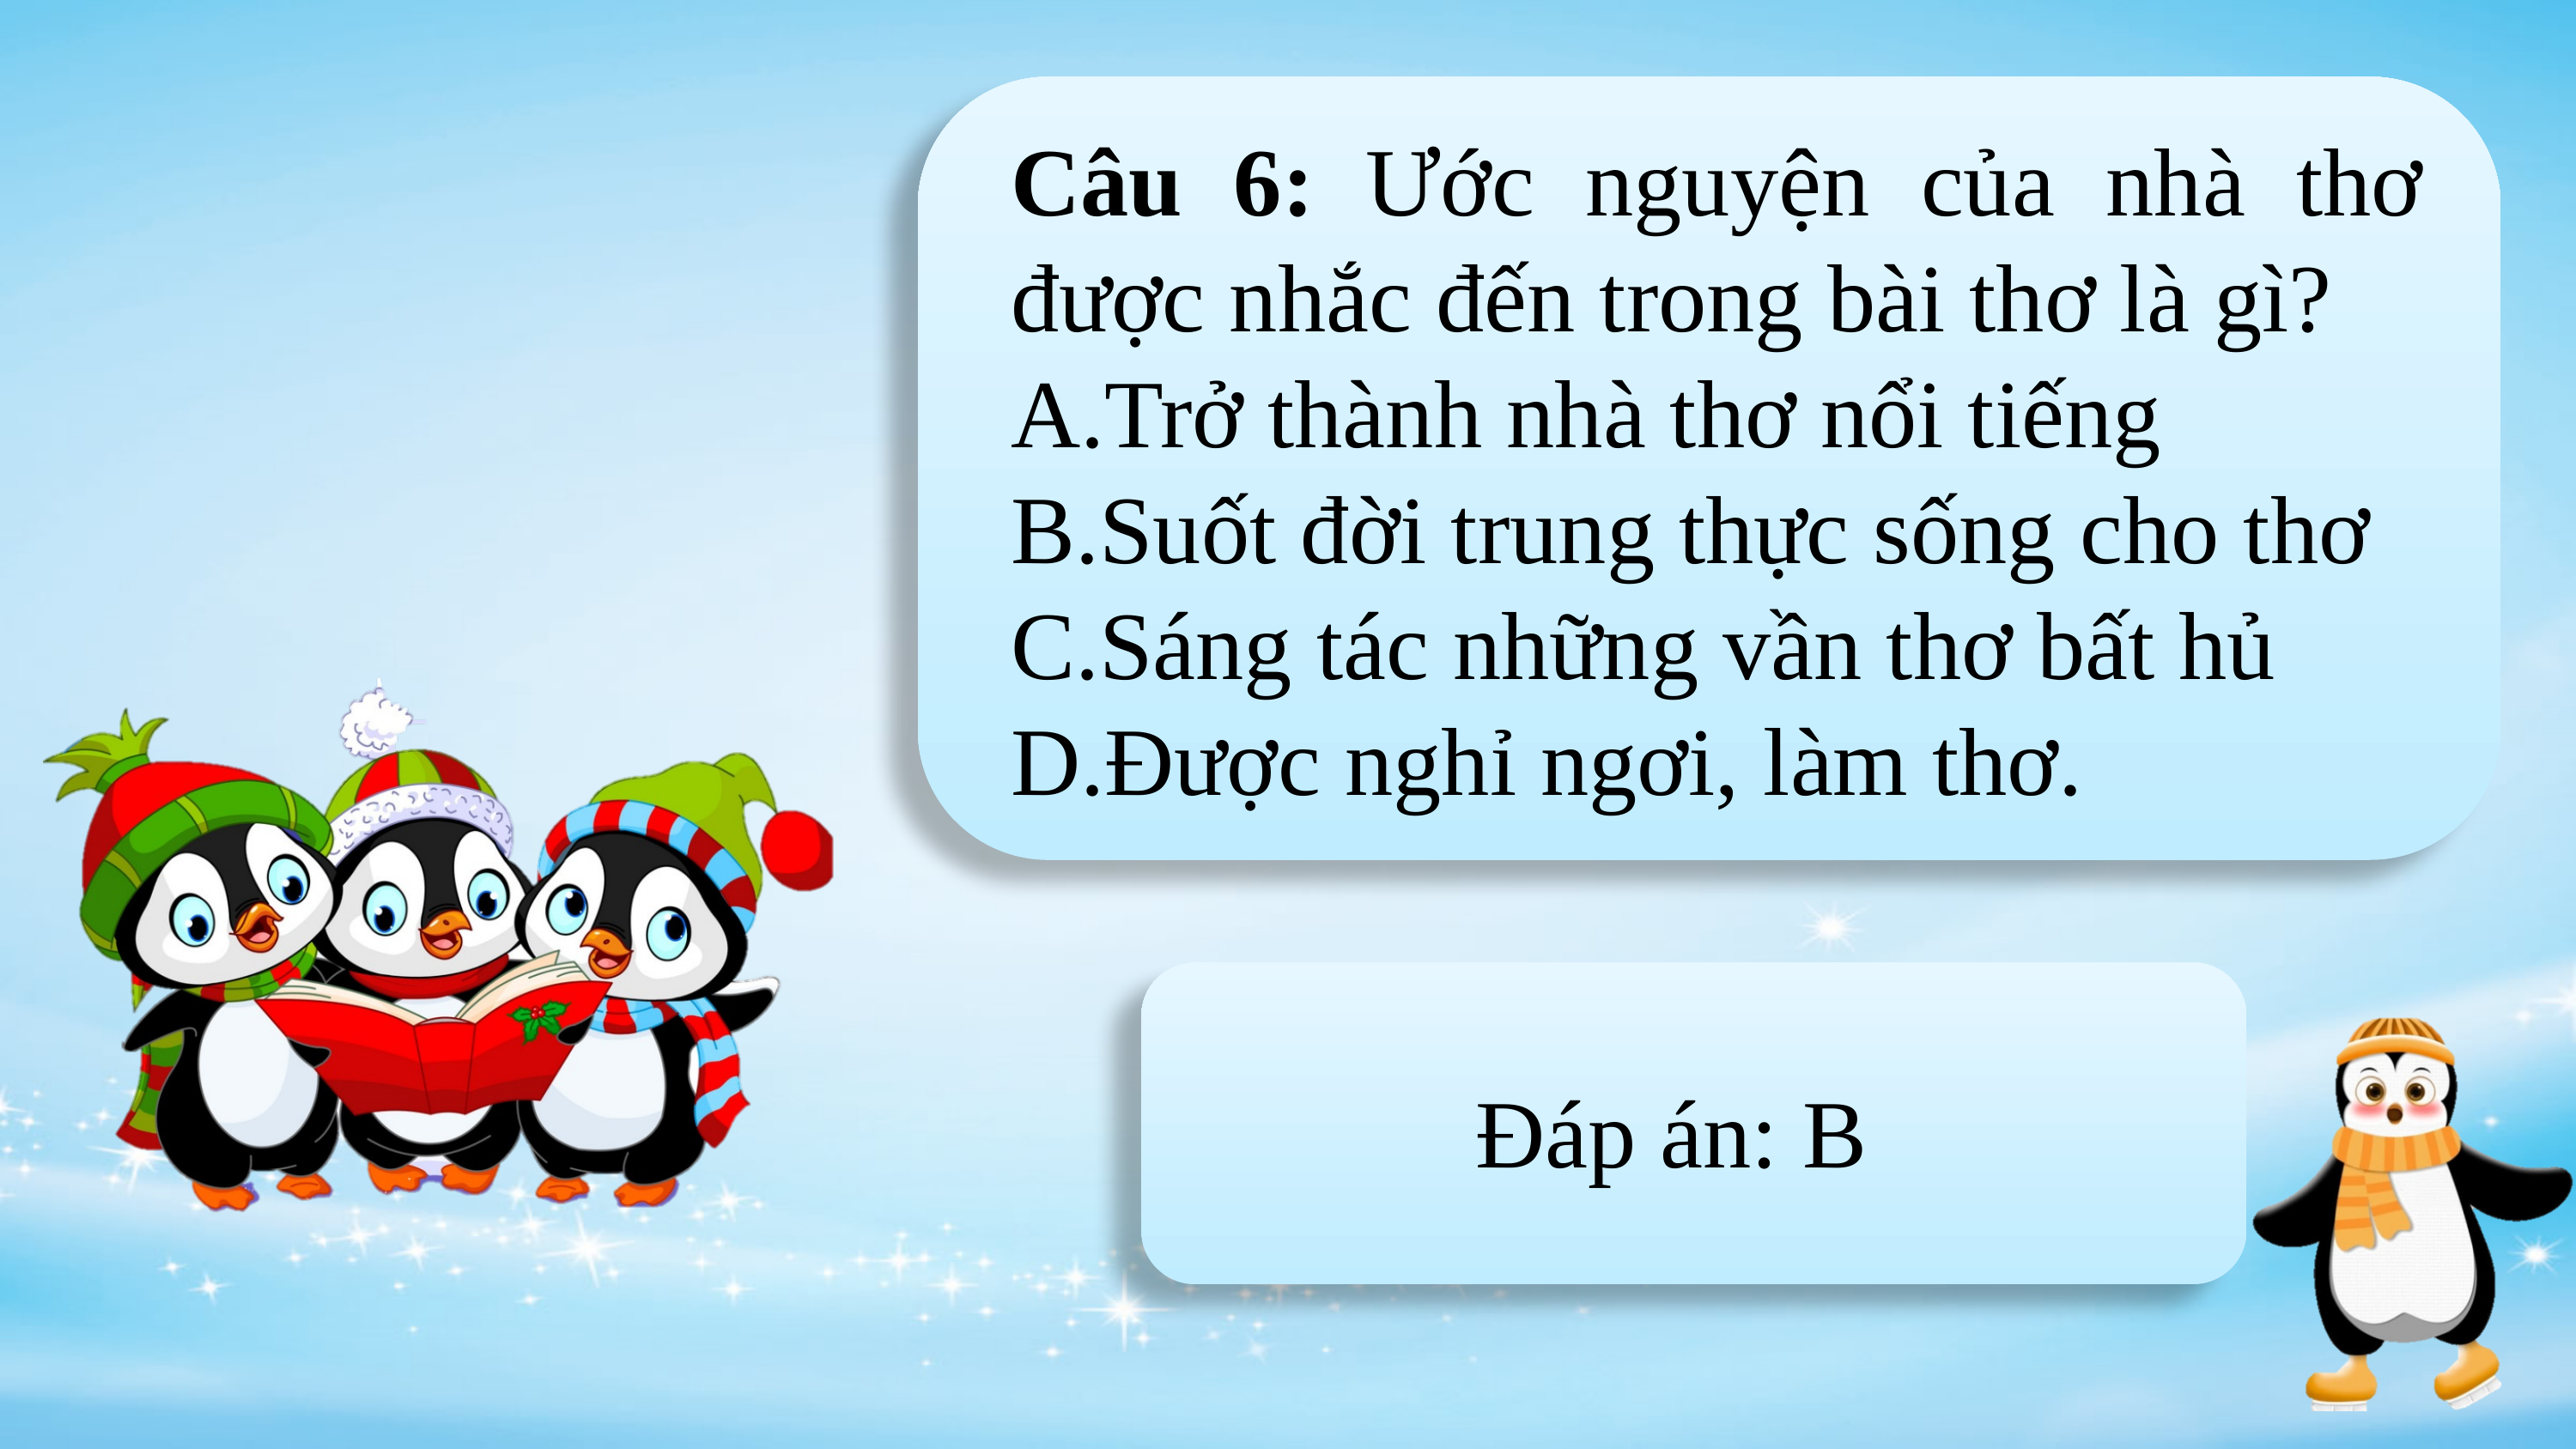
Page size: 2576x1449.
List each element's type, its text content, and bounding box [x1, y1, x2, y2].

text_box Câu 6: Ước nguyện của nhà thơ được nhắc đến trong bài thơ là gì? A.Trở thành nhà thơ nổi tiếng B.Suốt đời trung thực sống cho thơ C.Sáng tác những vần thơ bất hủ D.Được nghỉ ngơi, làm thơ. [998, 112, 2437, 821]
picture [0, 0, 2576, 1449]
text_box [917, 76, 2502, 861]
text_box [1140, 961, 2247, 1285]
text_box Đáp án: B [1462, 1064, 2244, 1194]
